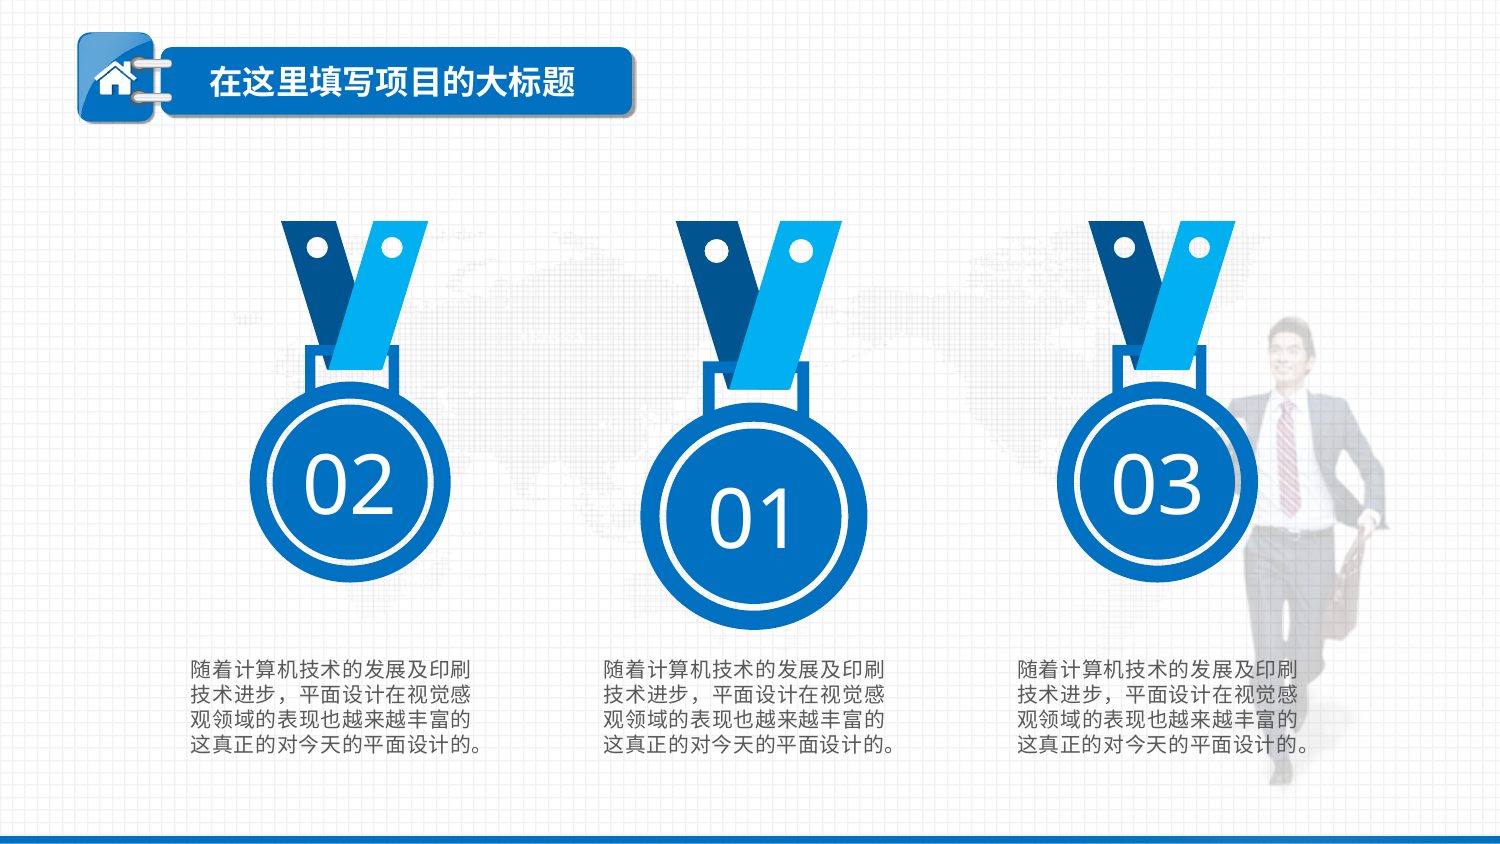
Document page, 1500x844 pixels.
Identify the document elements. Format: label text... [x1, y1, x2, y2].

text_box 随着计算机技术的发展及印刷技术进步，平面设计在视觉感观领域的表现也越来越丰富的这真正的对今天的平面设计的。 [1002, 648, 1313, 764]
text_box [1056, 220, 1259, 583]
text_box 随着计算机技术的发展及印刷技术进步，平面设计在视觉感观领域的表现也越来越丰富的这真正的对今天的平面设计的。 [175, 648, 487, 764]
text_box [249, 220, 451, 583]
text_box 随着计算机技术的发展及印刷技术进步，平面设计在视觉感观领域的表现也越来越丰富的这真正的对今天的平面设计的。 [589, 648, 900, 764]
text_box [640, 220, 868, 631]
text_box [77, 32, 644, 122]
picture [0, 0, 1500, 844]
